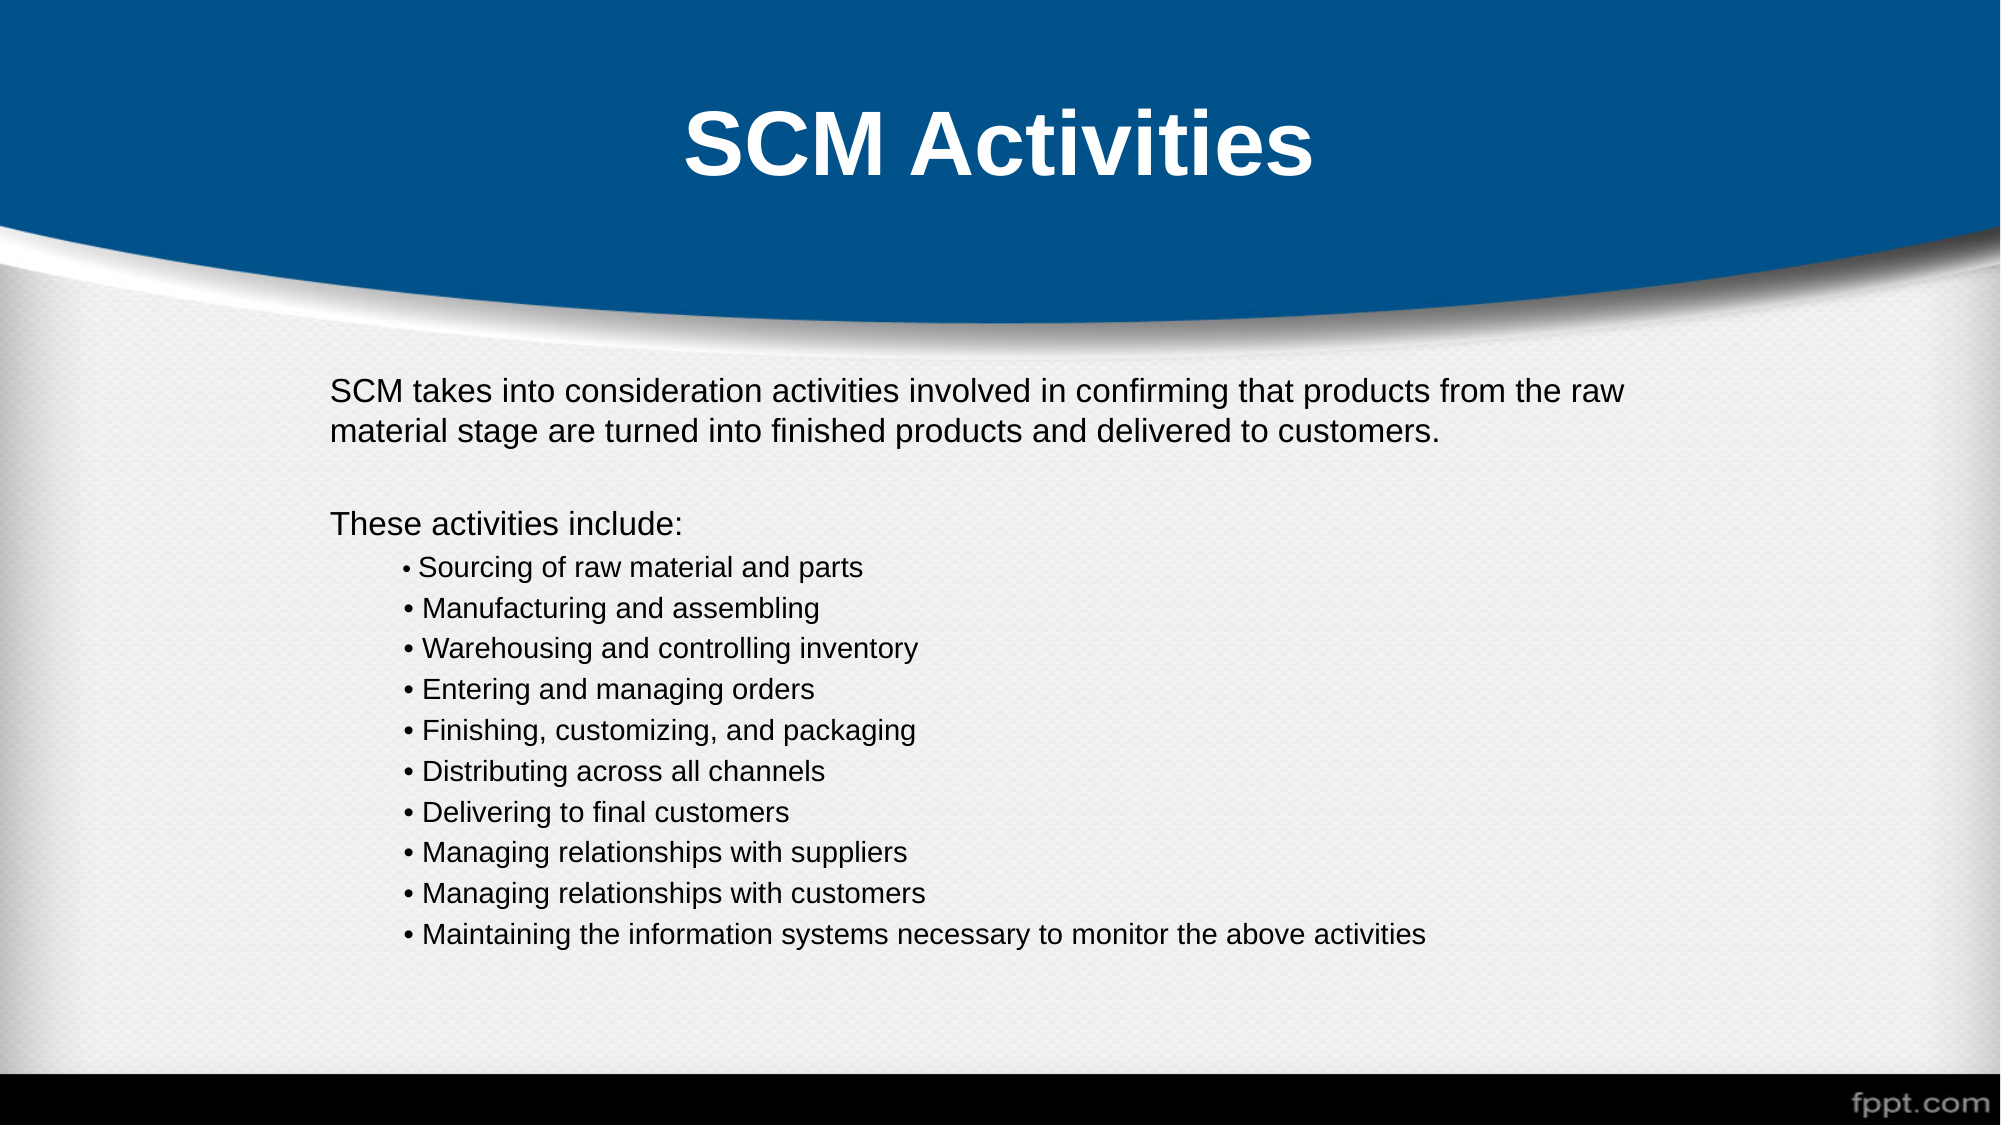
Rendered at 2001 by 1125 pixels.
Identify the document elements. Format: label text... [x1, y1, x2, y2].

list SCM takes into consideration activities involved in confirming that products from the raw material stage are turned into finished products and delivered to customers. These activities include: • Sourcing of raw material and parts • Manufacturing and assembling • Warehousing and controlling inventory • Entering and managing orders • Finishing, customizing, and packaging • Distributing across all channels • Delivering to final customers • Managing relationships with suppliers • Managing relationships with customers • Maintaining the information systems necessary to monitor the above activities [314, 361, 1665, 1017]
title SCM Activities [99, 45, 1900, 233]
picture [0, 0, 2001, 1125]
